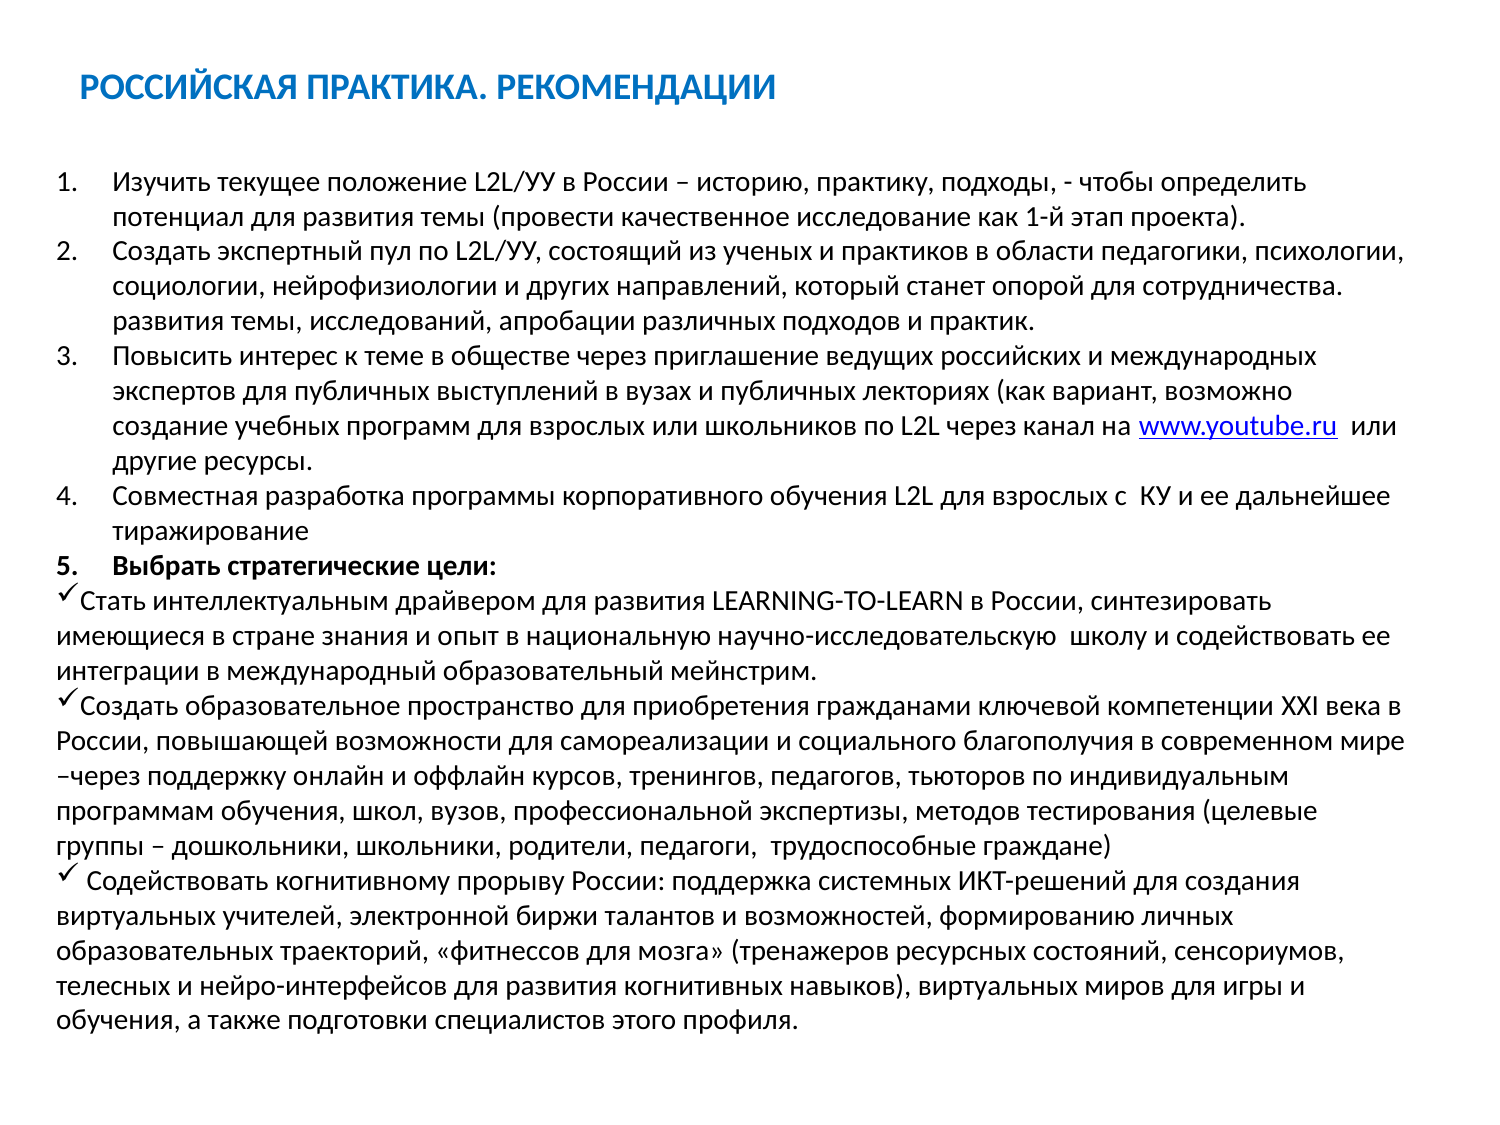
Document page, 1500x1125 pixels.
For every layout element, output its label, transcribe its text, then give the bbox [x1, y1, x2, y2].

text_box Изучить текущее положение L2L/УУ в России – историю, практику, подходы, - чтобы определить потенциал для развития темы (провести качественное исследование как 1-й этап проекта). Создать экспертный пул по L2L/УУ, состоящий из ученых и практиков в области педагогики, психологии, социологии, нейрофизиологии и других направлений, который станет опорой для сотрудничества. развития темы, исследований, апробации различных подходов и практик. Повысить интерес к теме в обществе через приглашение ведущих российских и международных экспертов для публичных выступлений в вузах и публичных лекториях (как вариант, возможно создание учебных программ для взрослых или школьников по L2L через канал на www.youtube.ru или другие ресурсы. Совместная разработка программы корпоративного обучения L2L для взрослых с КУ и ее дальнейшее тиражирование Выбрать стратегические цели: Стать интеллектуальным драйвером для развития LEARNING-TO-LEARN в России, синтезировать имеющиеся в стране знания и опыт в национальную научно-исследовательскую школу и содействовать ее интеграции в международный образовательный мейнстрим. Создать образовательное пространство для приобретения гражданами ключевой компетенции XXI века в России, повышающей возможности для самореализации и социального благополучия в современном мире –через поддержку онлайн и оффлайн курсов, тренингов, педагогов, тьюторов по индивидуальным программам обучения, школ, вузов, профессиональной экспертизы, методов тестирования (целевые группы – дошкольники, школьники, родители, педагоги, трудоспособные граждане) Содействовать когнитивному прорыву России: поддержка системных ИКТ-решений для создания виртуальных учителей, электронной биржи талантов и возможностей, формированию личных образовательных траекторий, «фитнессов для мозга» (тренажеров ресурсных состояний, сенсориумов, телесных и нейро-интерфейсов для развития когнитивных навыков), виртуальных миров для игры и обучения, а также подготовки специалистов этого профиля. [41, 49, 1424, 1079]
